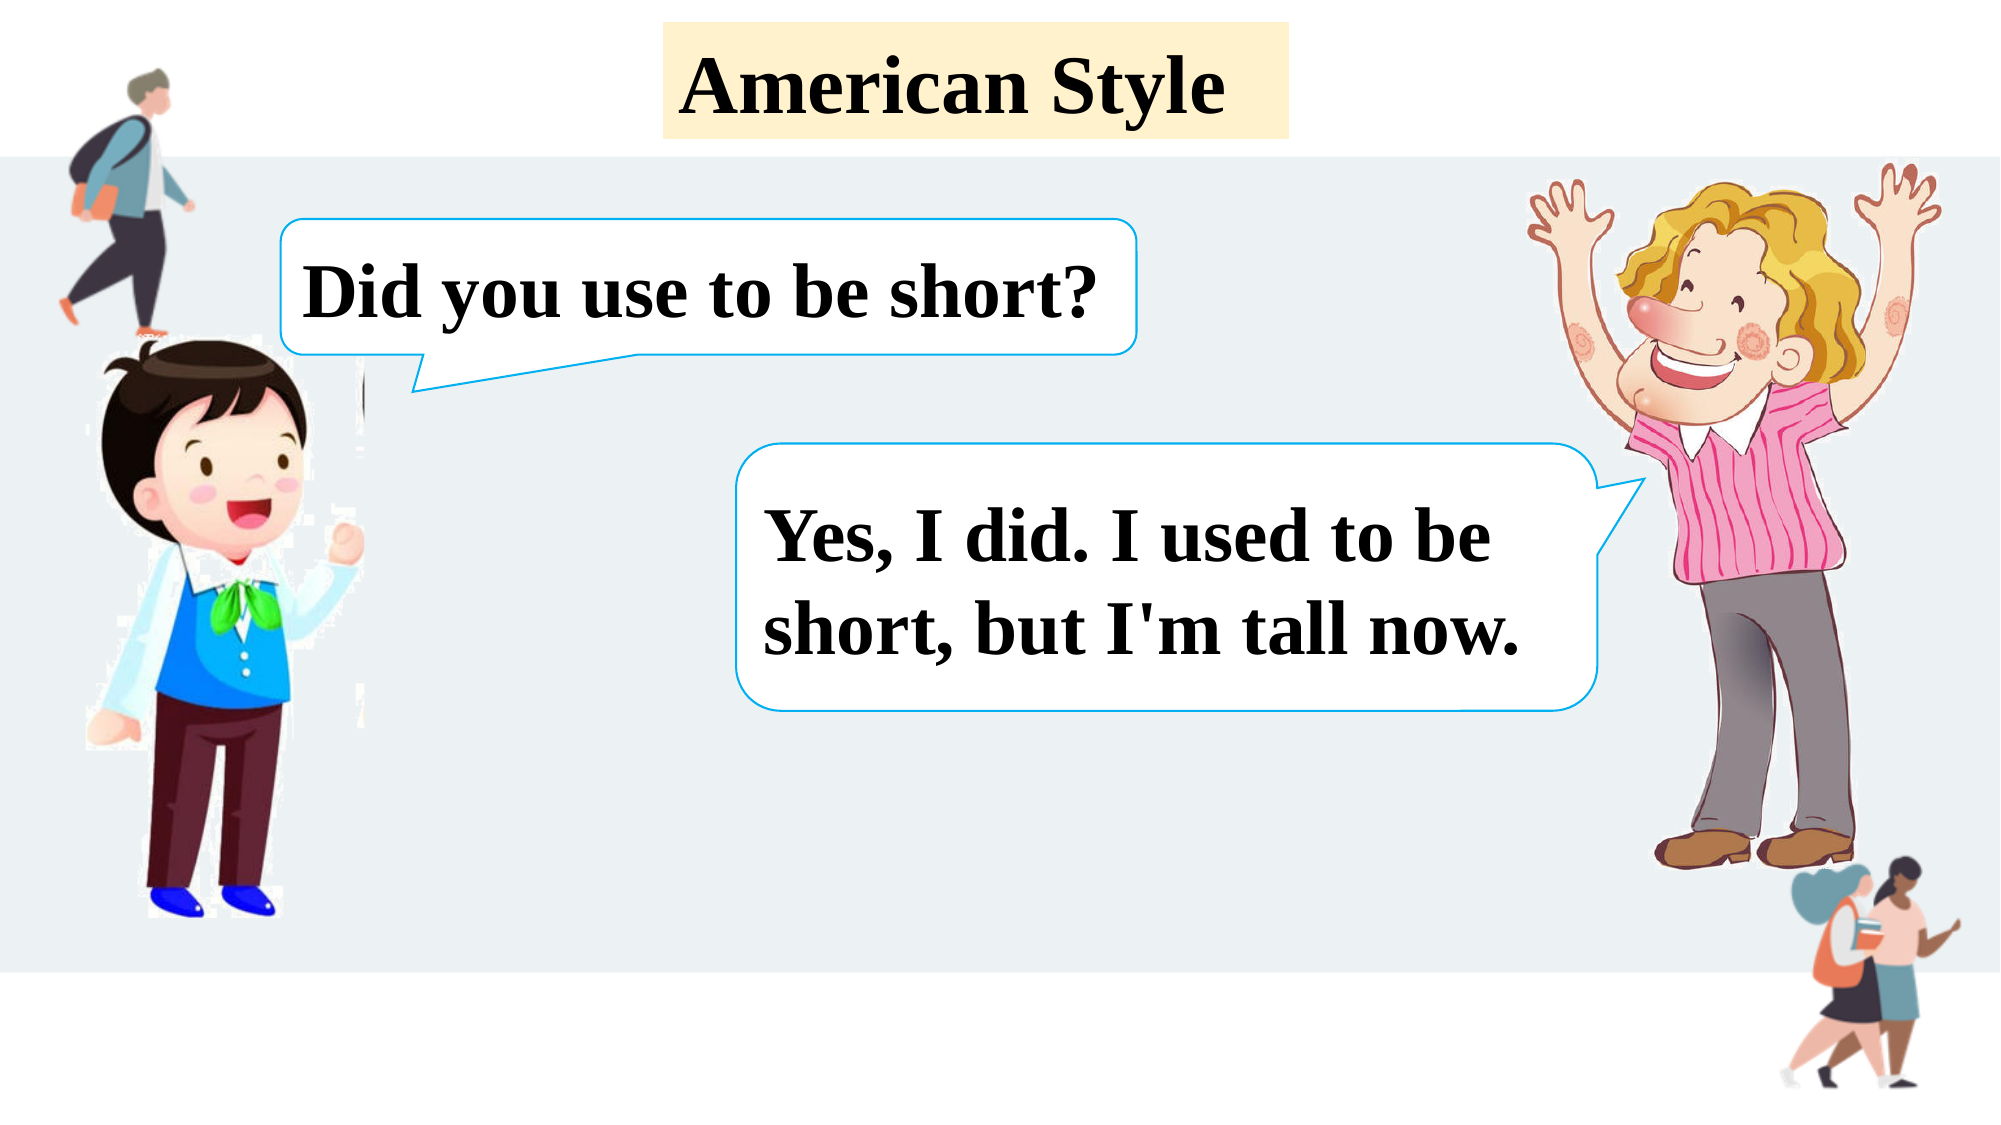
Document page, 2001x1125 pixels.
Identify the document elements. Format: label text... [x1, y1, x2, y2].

text_box American Style [663, 23, 1289, 138]
text_box Yes, I did. I used to be short, but I'm tall now. [735, 442, 1519, 712]
text_box Did you use to be short? [281, 217, 1138, 394]
picture [0, 0, 2001, 1125]
